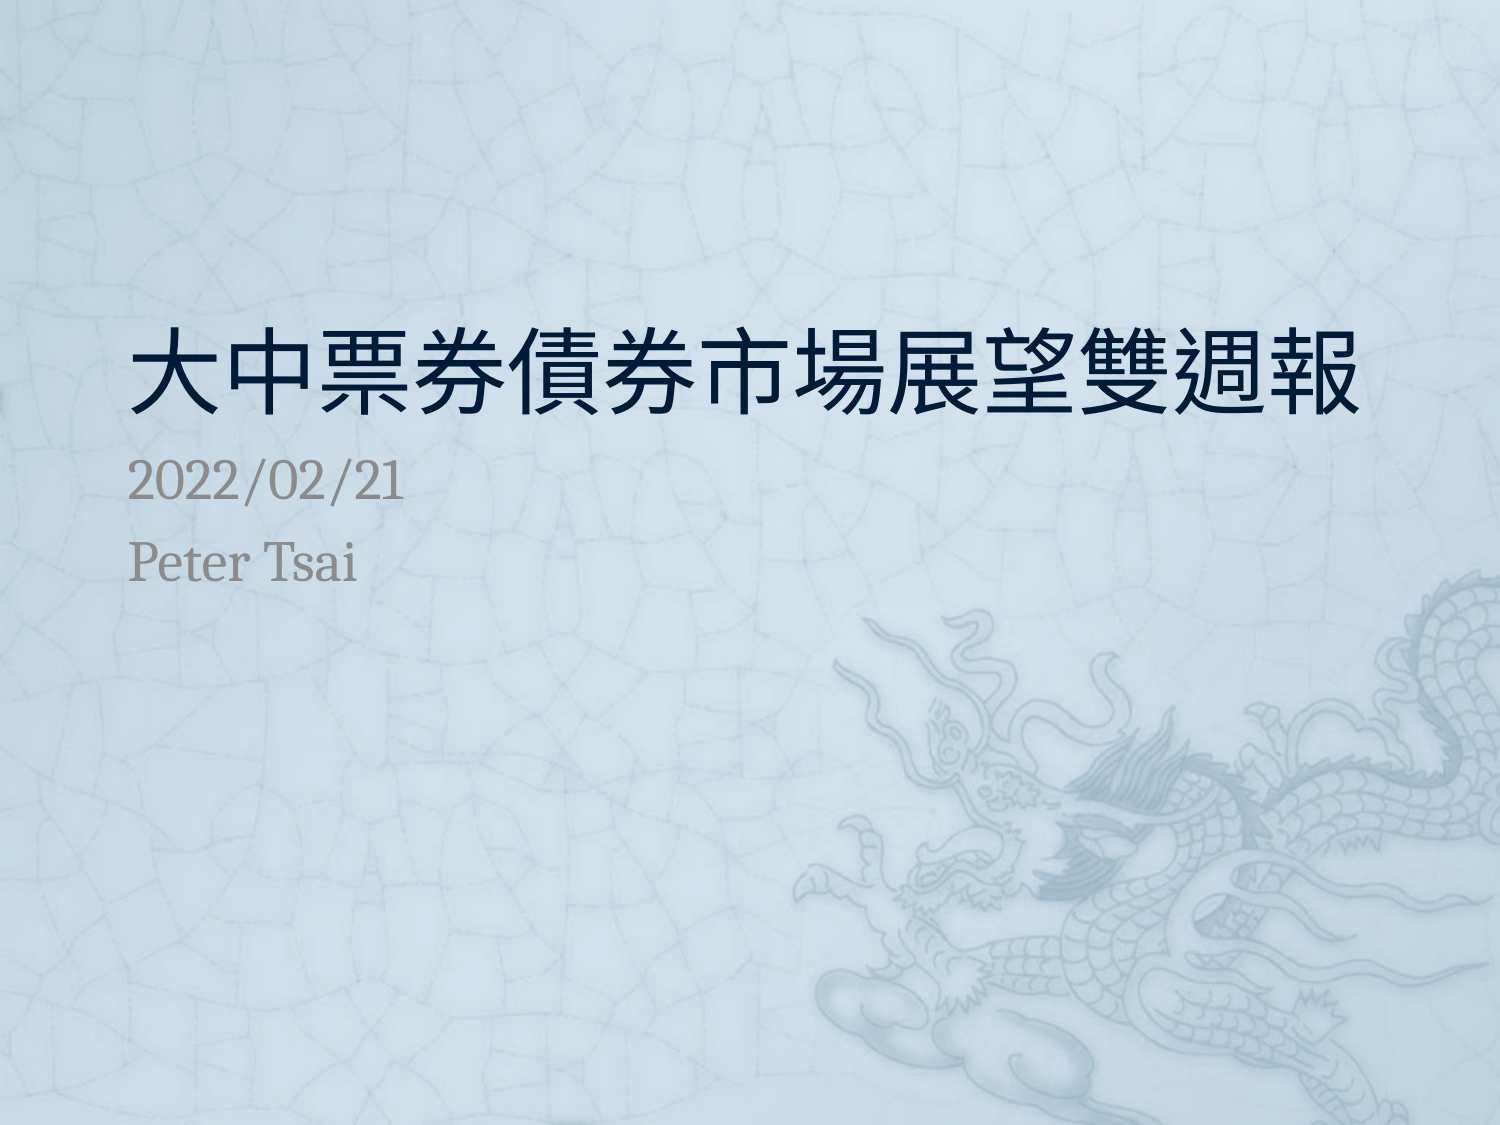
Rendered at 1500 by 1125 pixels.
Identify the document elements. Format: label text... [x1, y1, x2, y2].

title 大中票券債券市場展望雙週報 [112, 192, 1388, 434]
subtitle 2022/02/21 Peter Tsai [112, 433, 1207, 722]
